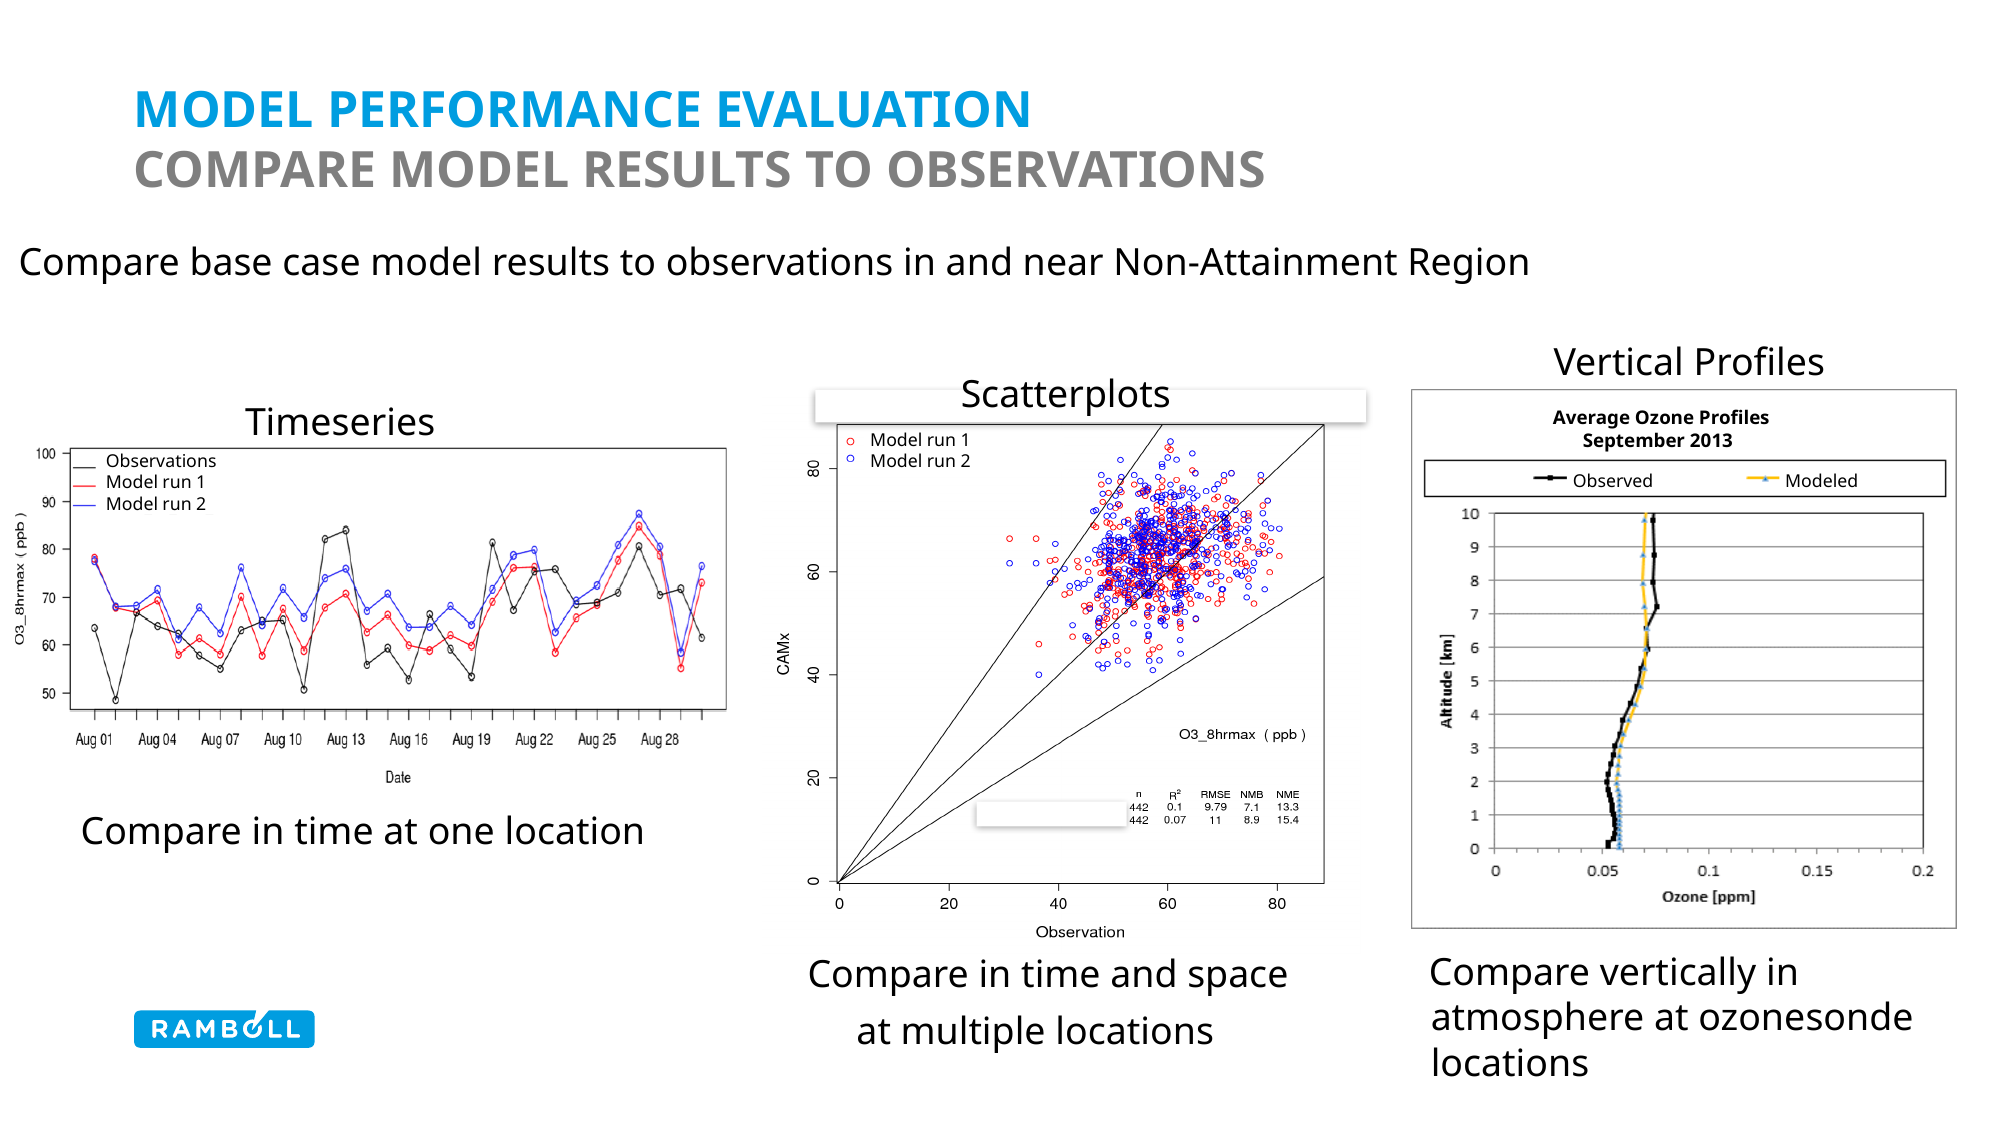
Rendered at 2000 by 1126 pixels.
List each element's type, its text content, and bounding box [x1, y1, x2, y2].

list Compare base case model results to observations in and near Non-Attainment Region [12, 237, 1988, 326]
text_box Compare in time and space at multiple locations [801, 961, 1367, 1053]
title Model performance evaluation compare model results to observations [133, 73, 1867, 198]
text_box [762, 369, 1367, 955]
text_box Timeseries [170, 398, 576, 433]
text_box Compare vertically in atmosphere at ozonesonde locations [1422, 948, 1995, 1084]
text_box Compare in time at one location [74, 812, 702, 853]
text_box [1411, 389, 1957, 929]
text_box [12, 435, 734, 804]
text_box Vertical Profiles [1508, 337, 1832, 383]
